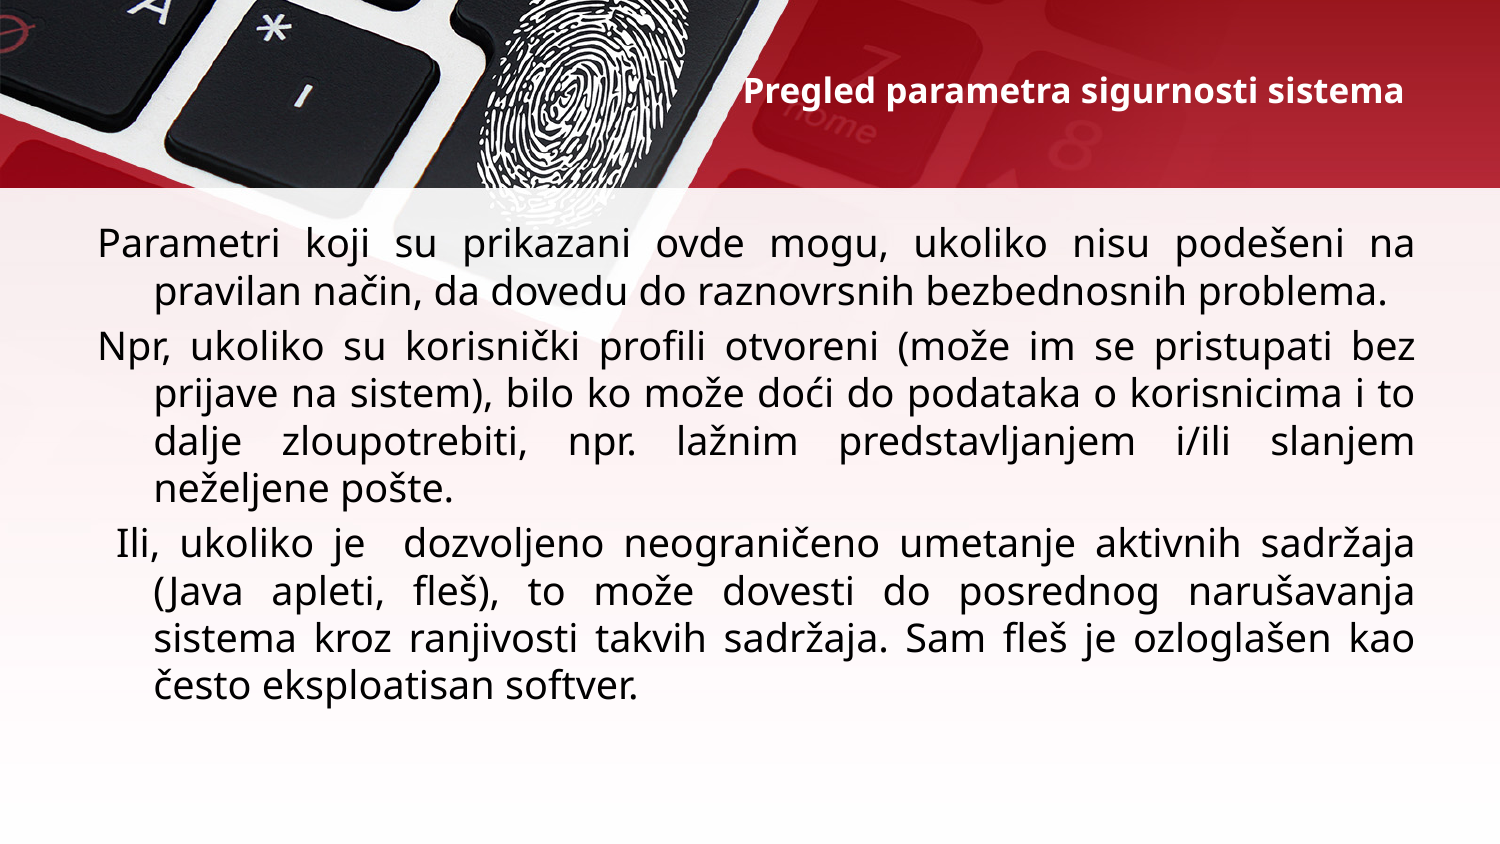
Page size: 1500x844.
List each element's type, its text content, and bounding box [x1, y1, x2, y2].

title Pregled parametra sigurnosti sistema [726, 61, 1421, 203]
list Parametri koji su prikazani ovde mogu, ukoliko nisu podešeni na pravilan način, da dovedu do raznovrsnih bezbednosnih problema. Npr, ukoliko su korisnički profili otvoreni (može im se pristupati bez prijave na sistem), bilo ko može doći do podataka o korisnicima i to dalje zloupotrebiti, npr. lažnim predstavljanjem i/ili slanjem neželjene pošte. Ili, ukoliko je dozvoljeno neograničeno umetanje aktivnih sadržaja (Java apleti, fleš), to može dovesti do posrednog narušavanja sistema kroz ranjivosti takvih sadržaja. Sam fleš je ozloglašen kao često eksploatisan softver. [82, 210, 1432, 768]
picture [0, 0, 1500, 844]
